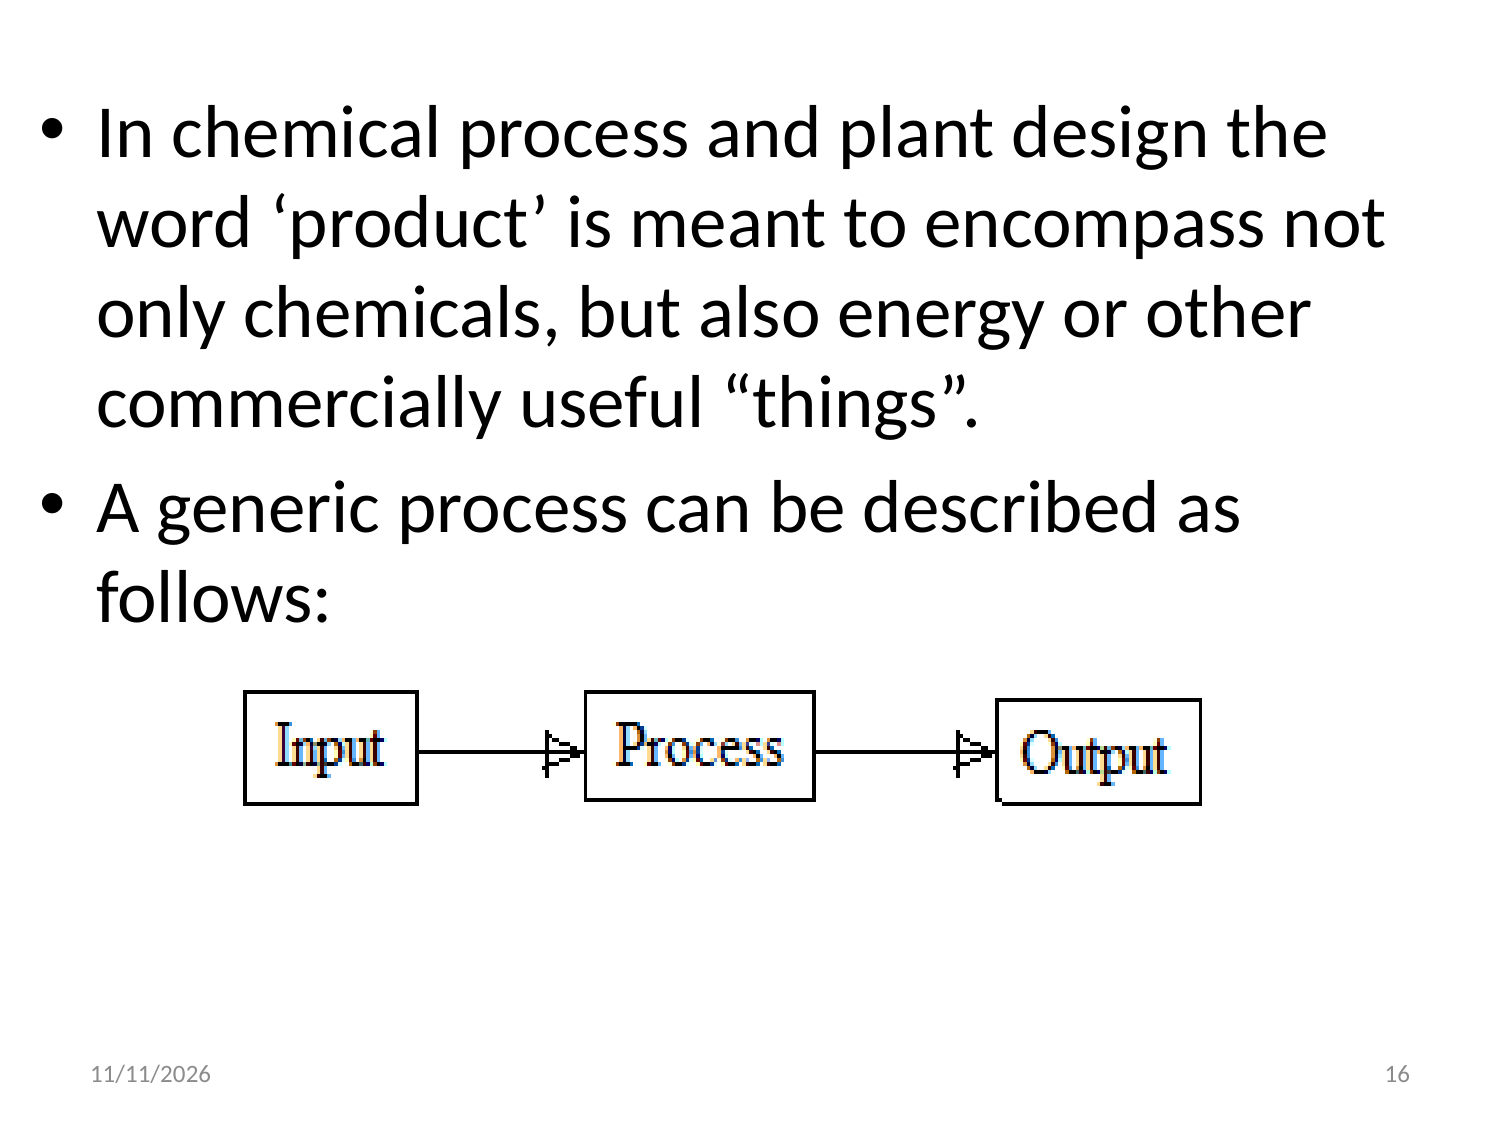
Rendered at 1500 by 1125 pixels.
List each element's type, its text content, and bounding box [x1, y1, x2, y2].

slide_number 16 [1074, 1042, 1425, 1103]
picture [212, 662, 1238, 838]
list In chemical process and plant design the word ‘product’ is meant to encompass not only chemicals, but also energy or other commercially useful “things”. A generic process can be described as follows: [24, 75, 1500, 950]
slide_number 14-Oct-21 [75, 1042, 425, 1103]
